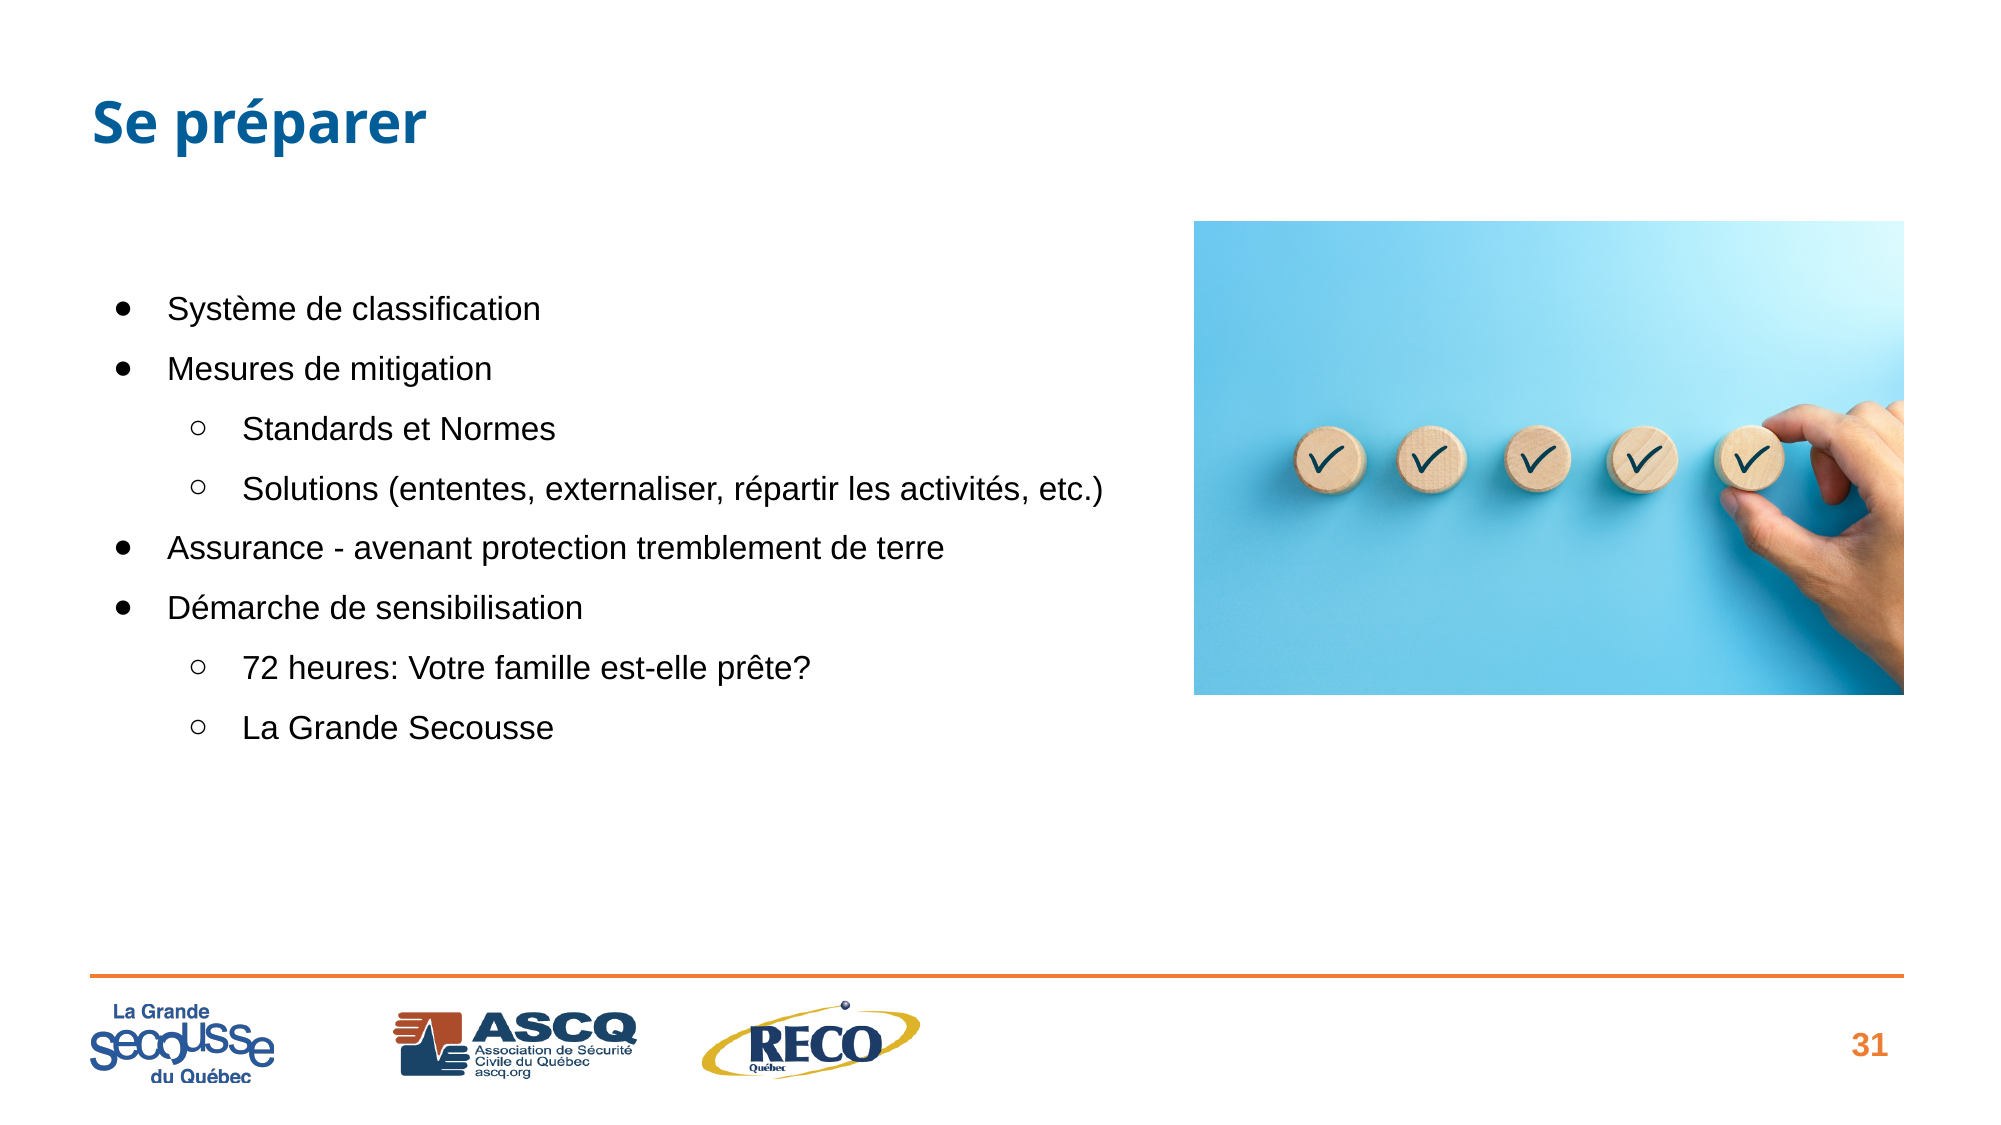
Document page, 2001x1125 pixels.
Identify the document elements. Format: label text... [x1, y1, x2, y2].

picture [1194, 221, 1904, 695]
text_box Système de classification Mesures de mitigation Standards et Normes Solutions (ententes, externaliser, répartir les activités, etc.) Assurance - avenant protection tremblement de terre Démarche de sensibilisation 72 heures: Votre famille est-elle prête? La Grande Secousse [77, 259, 1241, 719]
picture [698, 999, 930, 1089]
picture [381, 999, 644, 1089]
text_box Se préparer [77, 77, 625, 235]
picture [90, 1004, 274, 1083]
